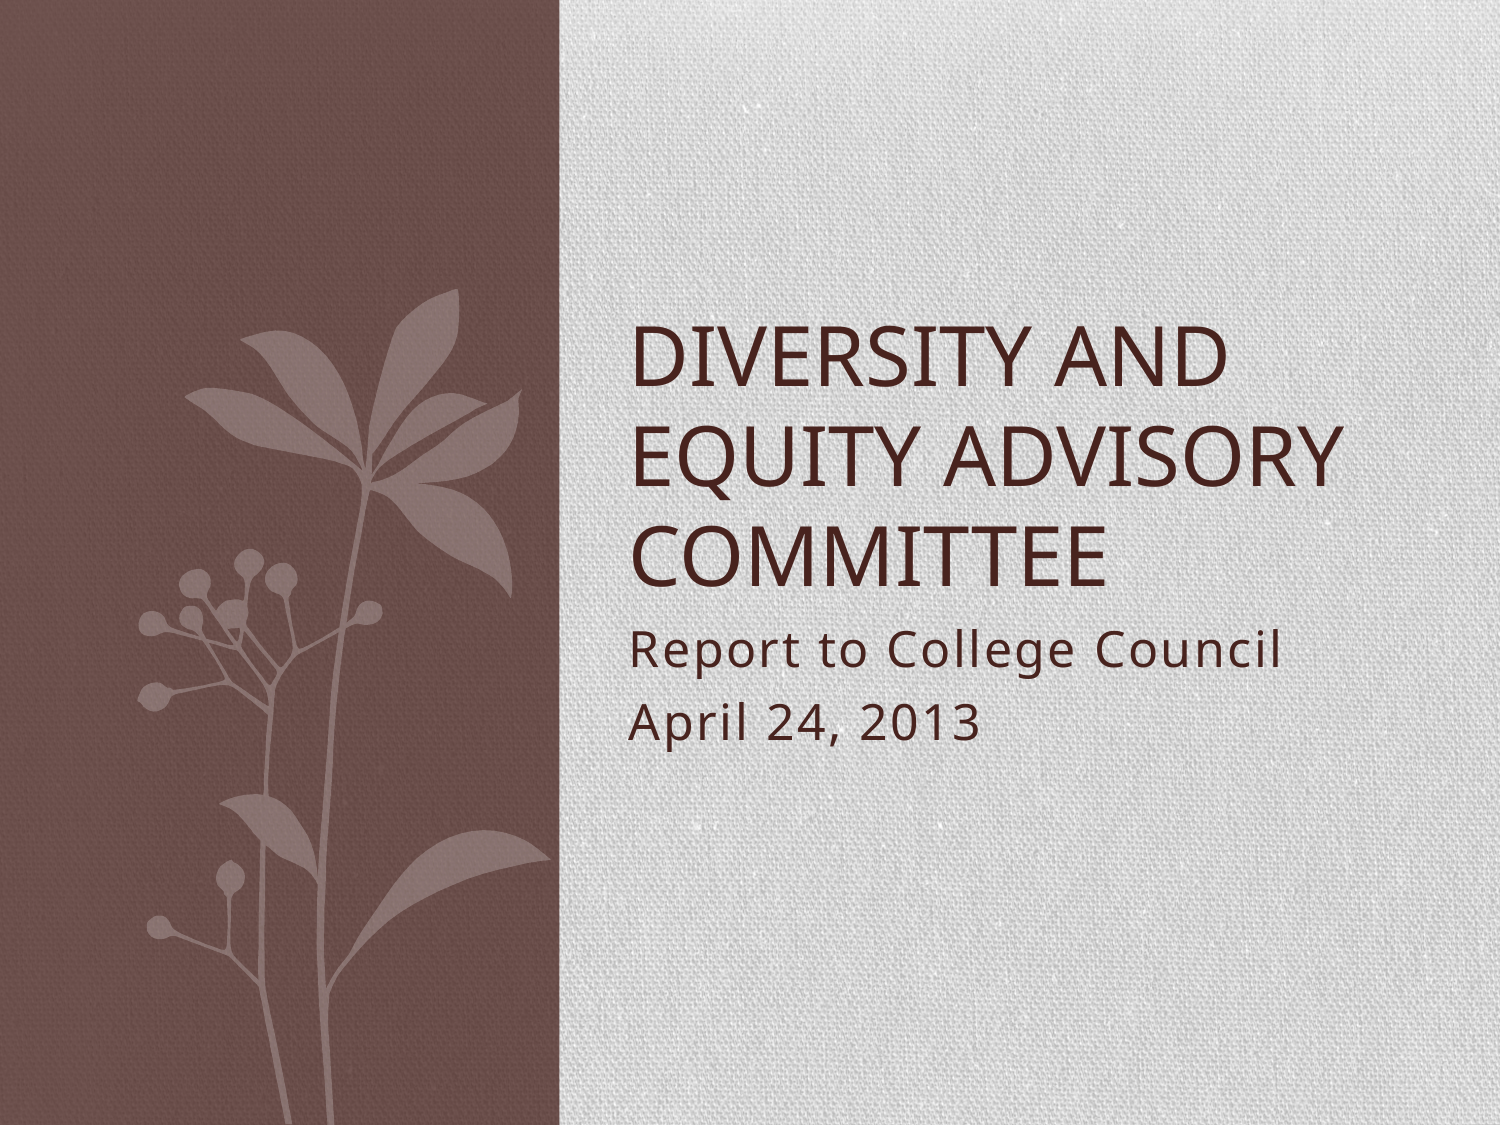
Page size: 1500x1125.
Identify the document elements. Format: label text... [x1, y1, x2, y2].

title Diversity and Equity Advisory Committee [613, 232, 1454, 611]
subtitle Report to College Council April 24, 2013 [614, 611, 1454, 870]
